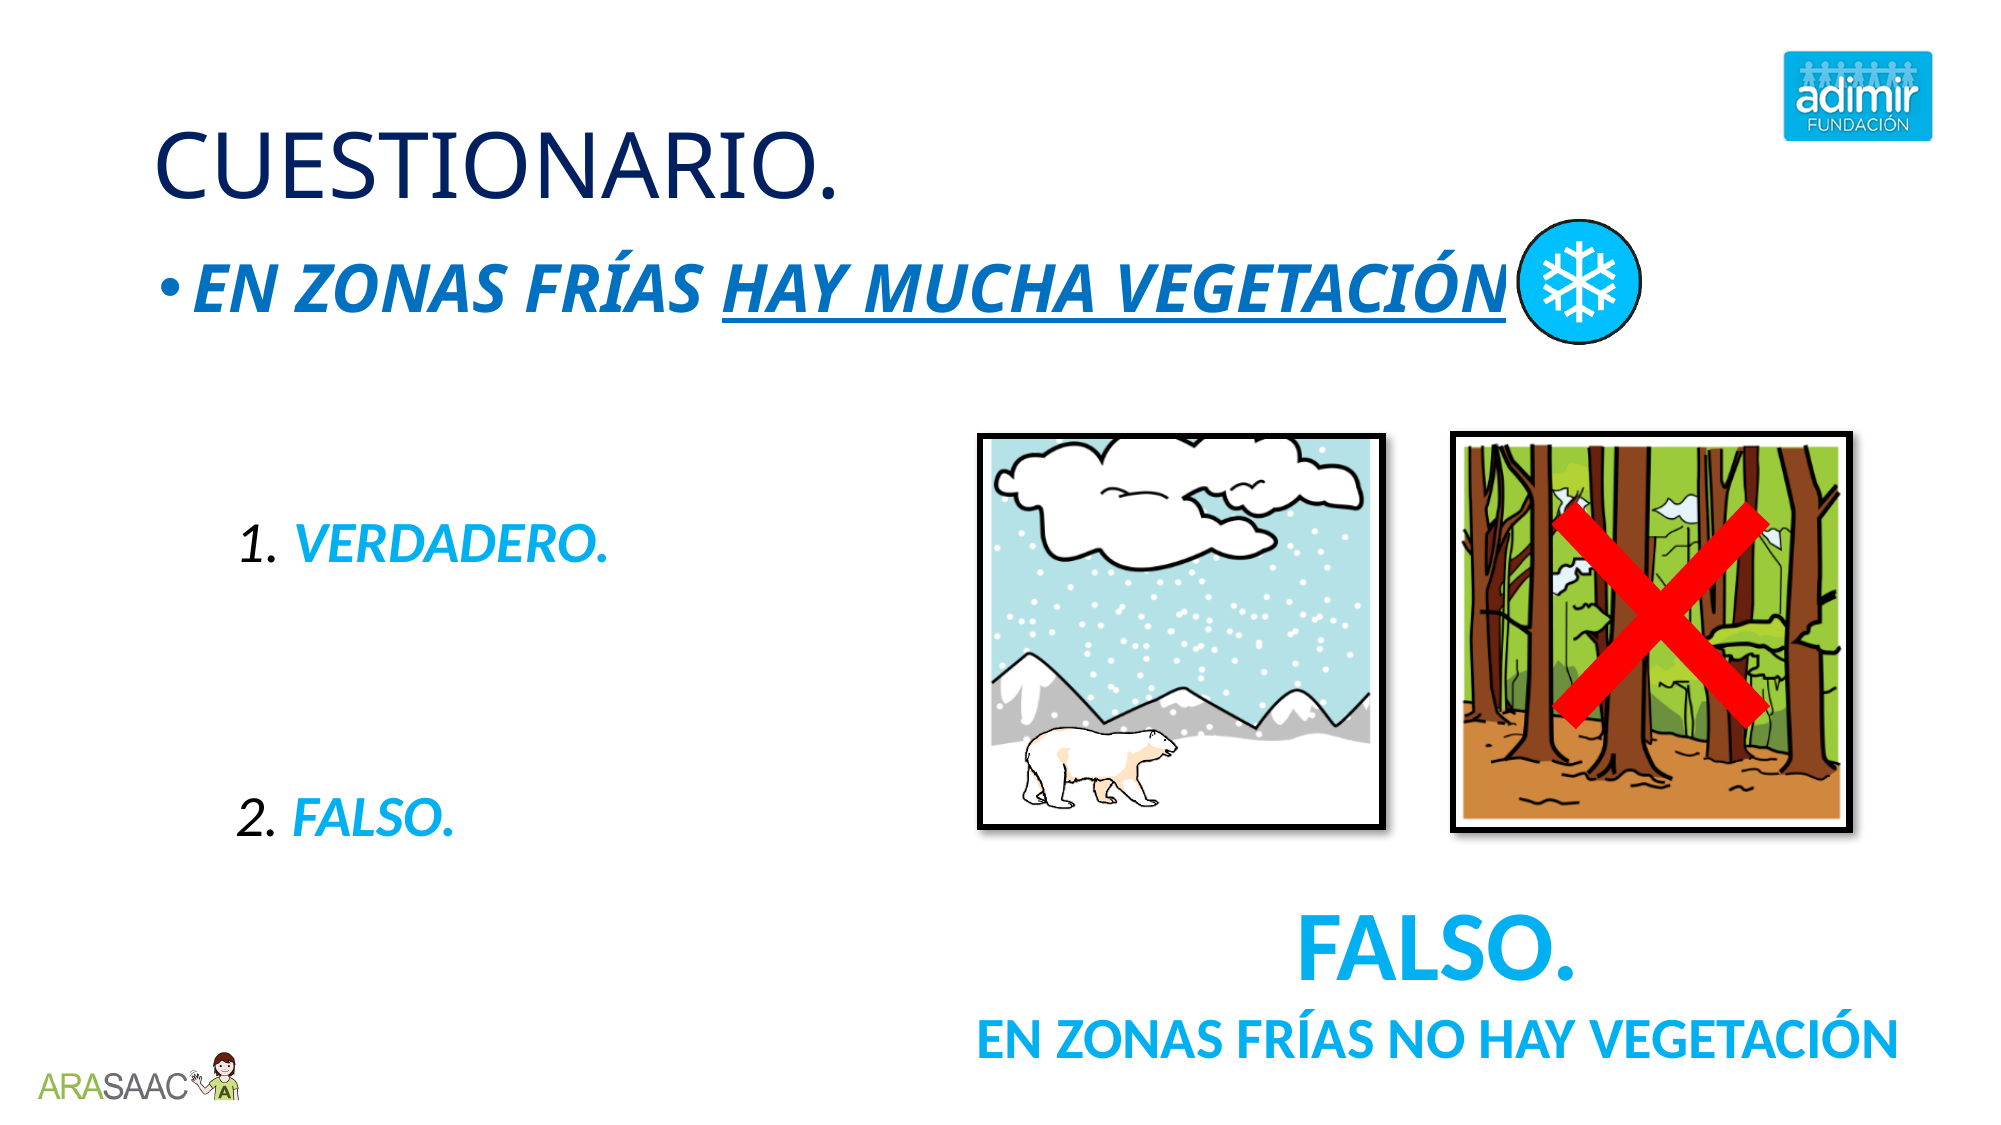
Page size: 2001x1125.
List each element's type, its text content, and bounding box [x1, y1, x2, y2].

text_box EN ZONAS FRÍAS HAY MUCHA VEGETACIÓN... [113, 268, 1700, 394]
text_box FALSO. EN ZONAS FRÍAS NO HAY VEGETACIÓN [889, 873, 1987, 1078]
text_box 1. VERDADERO. [192, 496, 626, 582]
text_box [982, 439, 1380, 847]
picture [1506, 208, 1652, 355]
picture [1895, 120, 1901, 130]
text_box 2. FALSO. [191, 771, 473, 856]
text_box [1456, 419, 1847, 827]
picture [1782, 48, 1961, 141]
picture [1848, 87, 1852, 112]
picture [1844, 119, 1851, 129]
picture [32, 1051, 245, 1101]
picture [1797, 62, 1918, 113]
title CUESTIONARIO. [137, 59, 1863, 278]
picture [1809, 119, 1815, 129]
